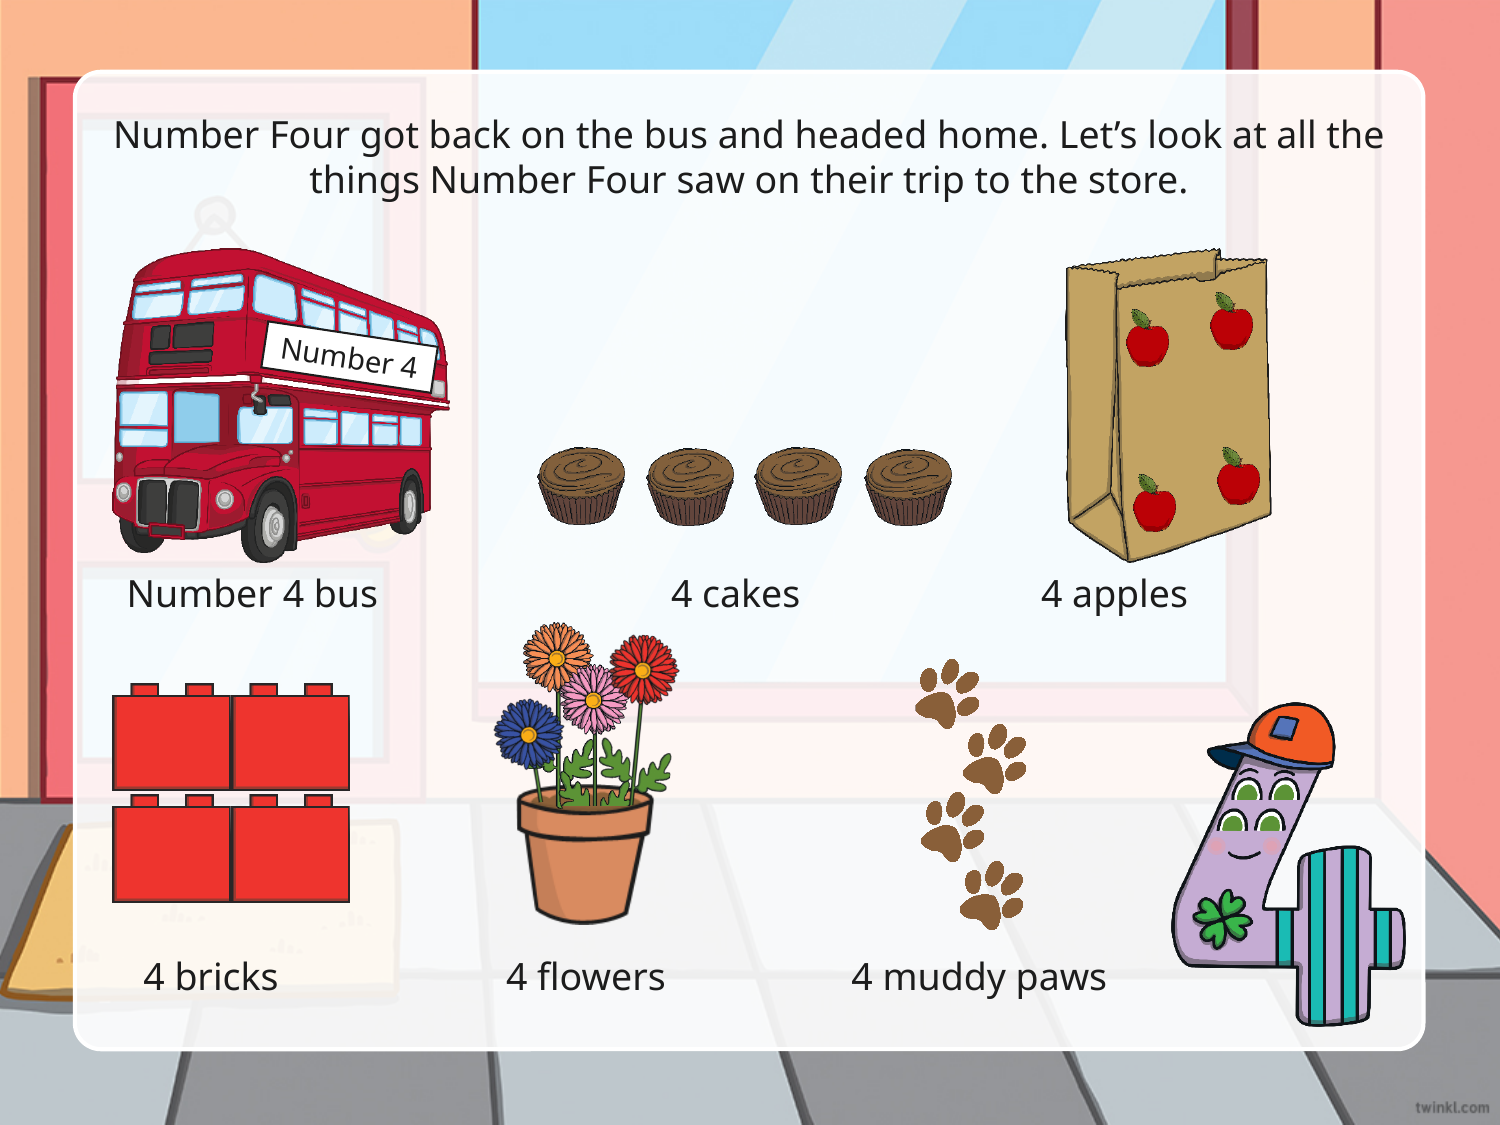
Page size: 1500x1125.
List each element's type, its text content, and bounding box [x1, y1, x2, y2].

text_box 4 cakes [656, 562, 1026, 623]
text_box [1065, 248, 1272, 563]
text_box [111, 683, 350, 903]
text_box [111, 248, 450, 563]
picture [0, 0, 1500, 1125]
text_box Number 4 bus [111, 562, 492, 623]
text_box 4 apples [1026, 562, 1427, 623]
text_box 4 flowers [491, 945, 836, 1006]
text_box 4 muddy paws [836, 945, 1171, 1006]
text_box Number Four got back on the bus and headed home. Let’s look at all the things Number Four saw on their trip to the store. [93, 111, 1406, 202]
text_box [495, 622, 676, 925]
text_box 4 bricks [128, 945, 491, 1006]
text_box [883, 648, 1060, 941]
